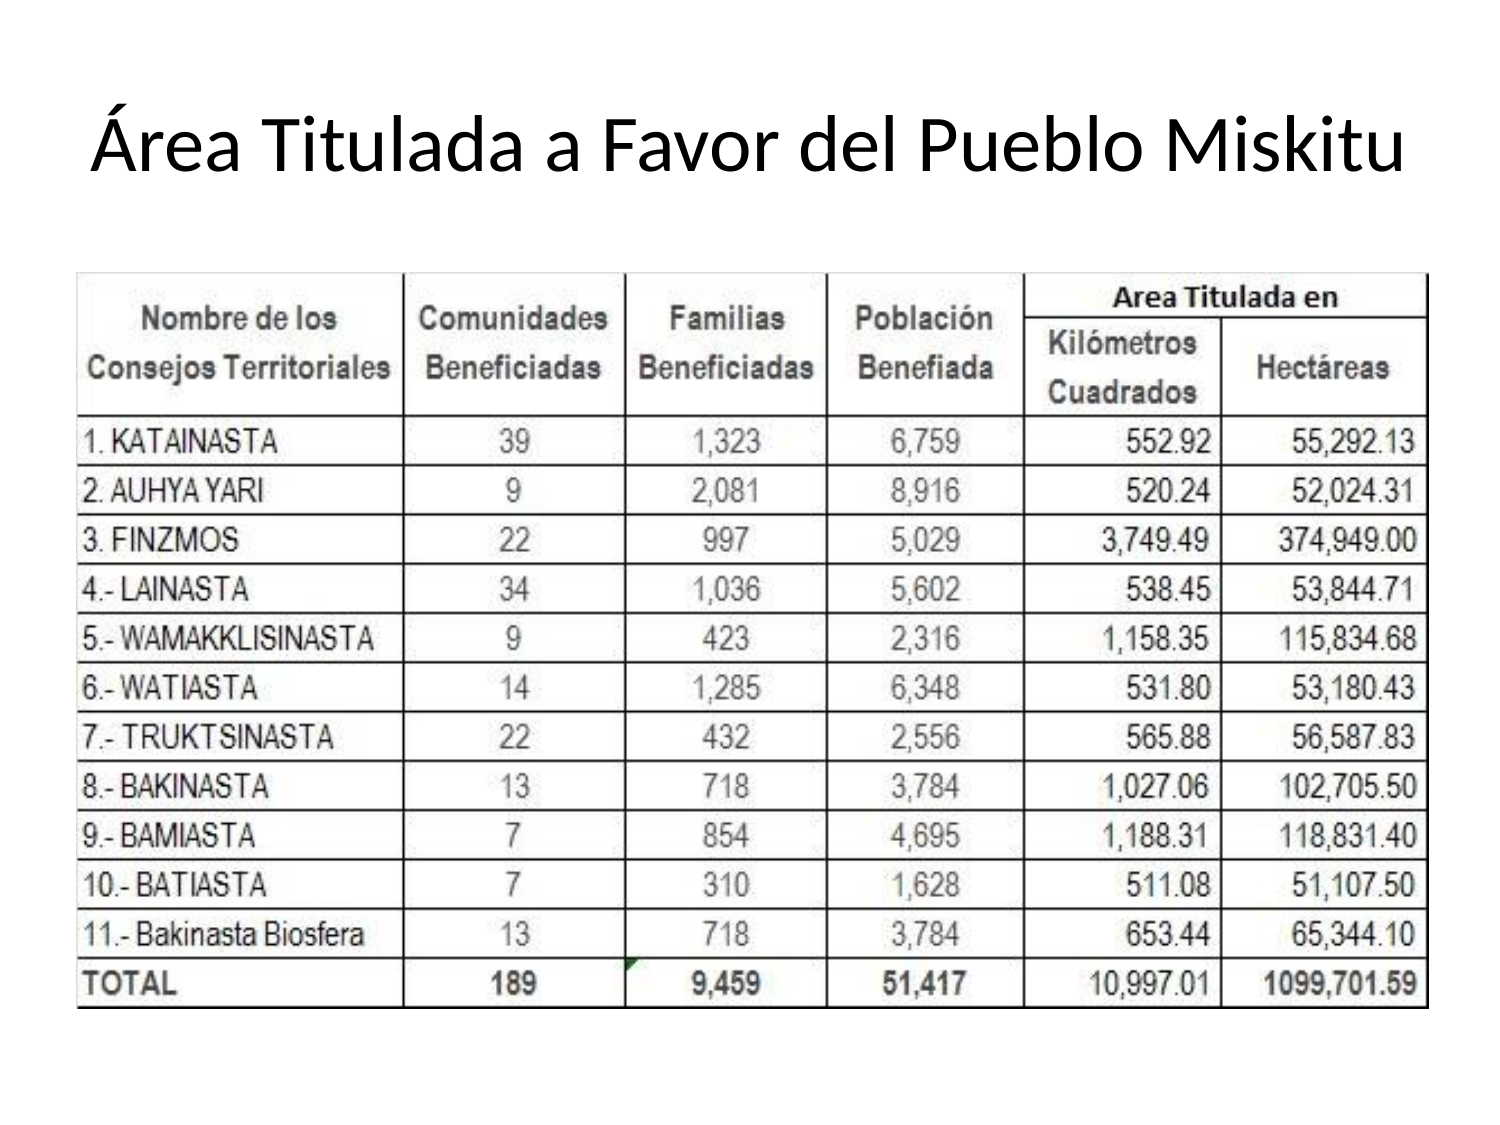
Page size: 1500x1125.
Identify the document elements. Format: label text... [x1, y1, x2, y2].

title Área Titulada a Favor del Pueblo Miskitu [75, 45, 1425, 233]
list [76, 272, 1429, 1010]
